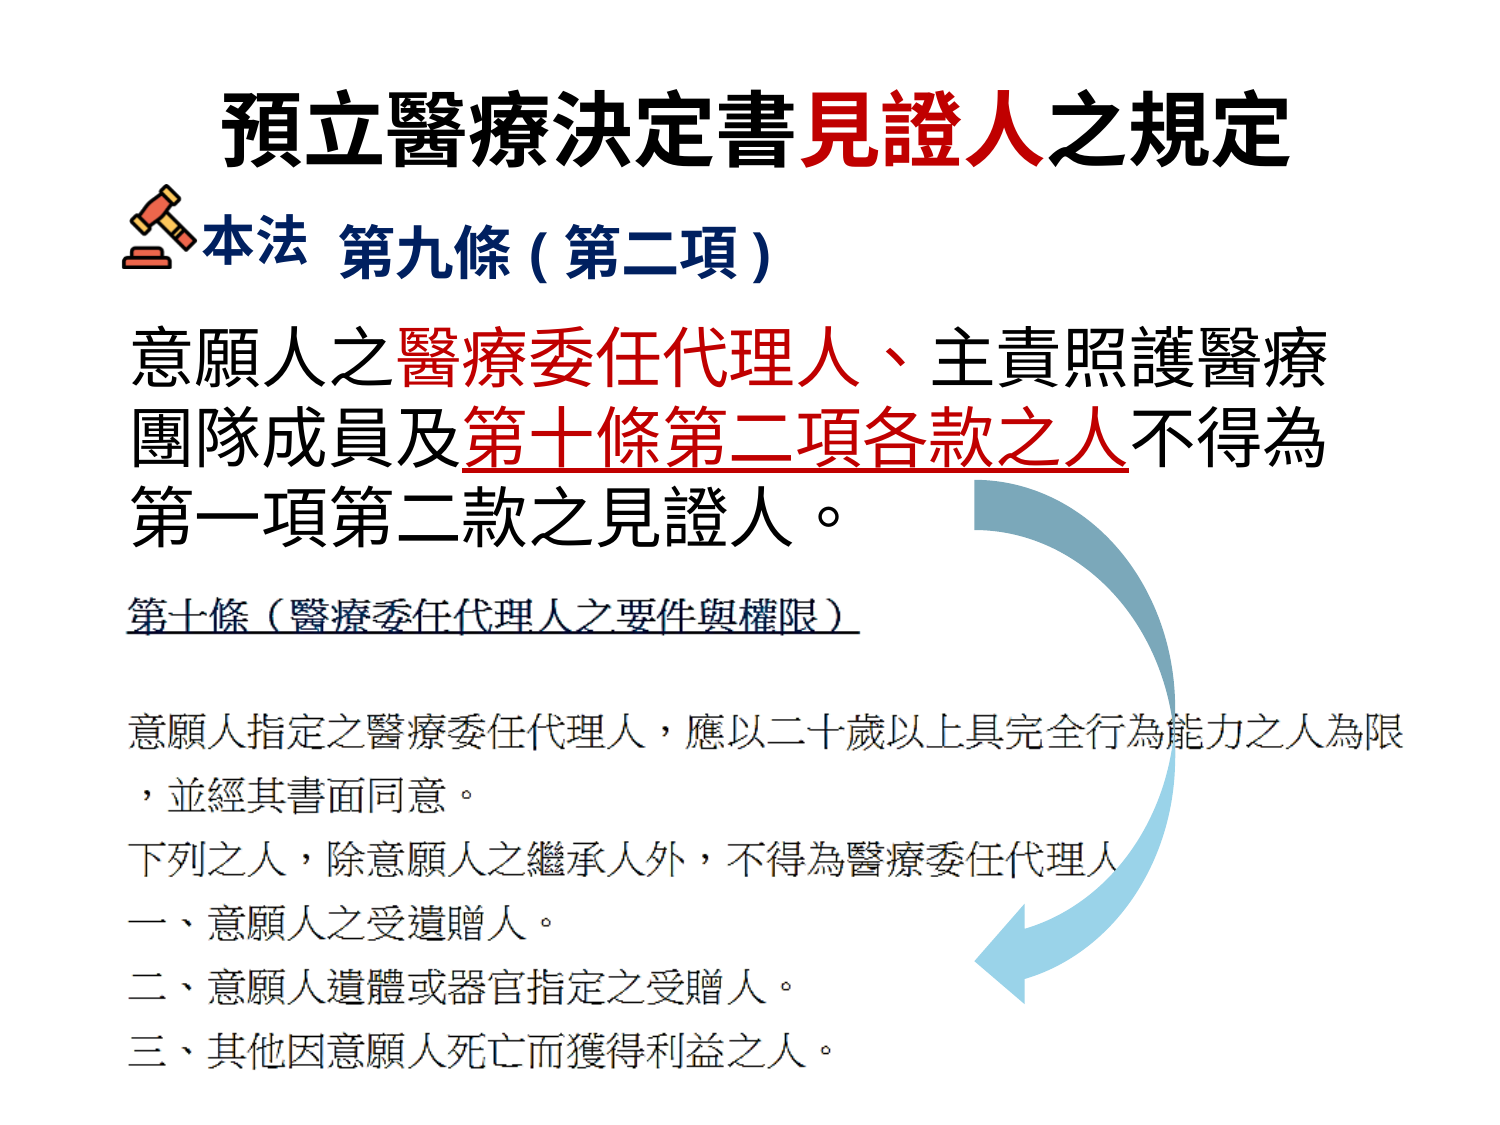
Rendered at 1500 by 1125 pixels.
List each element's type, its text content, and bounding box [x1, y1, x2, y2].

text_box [117, 184, 329, 281]
text_box 第九條 (第二項) [322, 209, 1421, 294]
text_box 意願人之醫療委任代理人、主責照護醫療團隊成員及第十條第二項各款之人不得為第一項第二款之見證人。 [113, 308, 1379, 564]
picture [82, 585, 1424, 1080]
title 預立醫療決定書見證人之規定 [91, 70, 1424, 185]
text_box [972, 477, 1146, 584]
